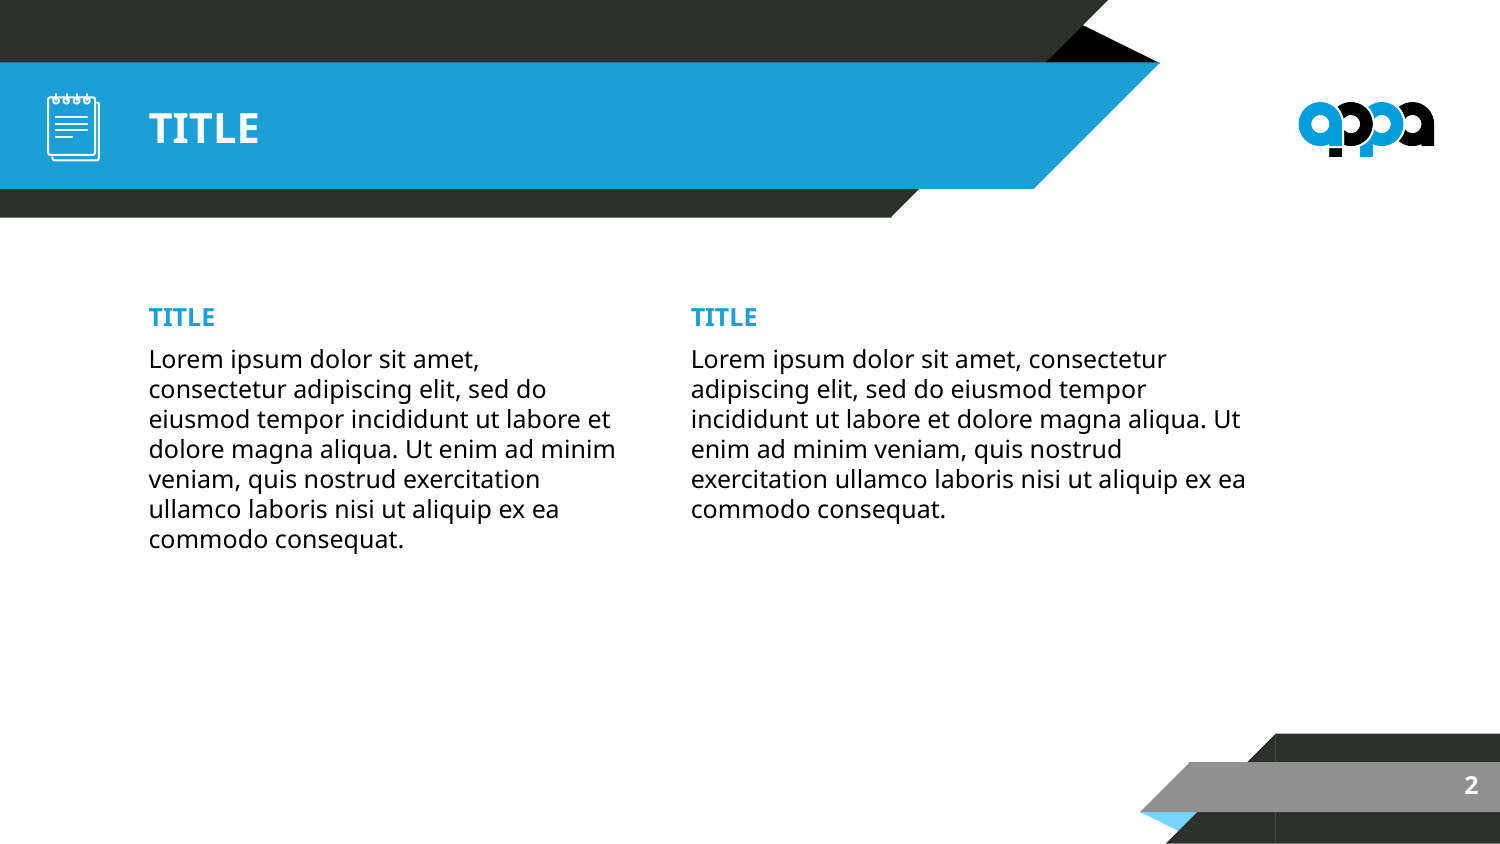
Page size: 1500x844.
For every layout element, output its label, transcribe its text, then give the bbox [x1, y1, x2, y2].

list TITLE Lorem ipsum dolor sit amet, consectetur adipiscing elit, sed do eiusmod tempor incididunt ut labore et dolore magna aliqua. Ut enim ad minim veniam, quis nostrud exercitation ullamco laboris nisi ut aliquip ex ea commodo consequat. [675, 286, 1276, 575]
list TITLE Lorem ipsum dolor sit amet, consectetur adipiscing elit, sed do eiusmod tempor incididunt ut labore et dolore magna aliqua. Ut enim ad minim veniam, quis nostrud exercitation ullamco laboris nisi ut aliquip ex ea commodo consequat. [133, 286, 640, 575]
picture [1260, 64, 1472, 184]
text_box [47, 93, 100, 161]
title TITLE [133, 64, 997, 190]
slide_number 2 [1249, 760, 1494, 813]
